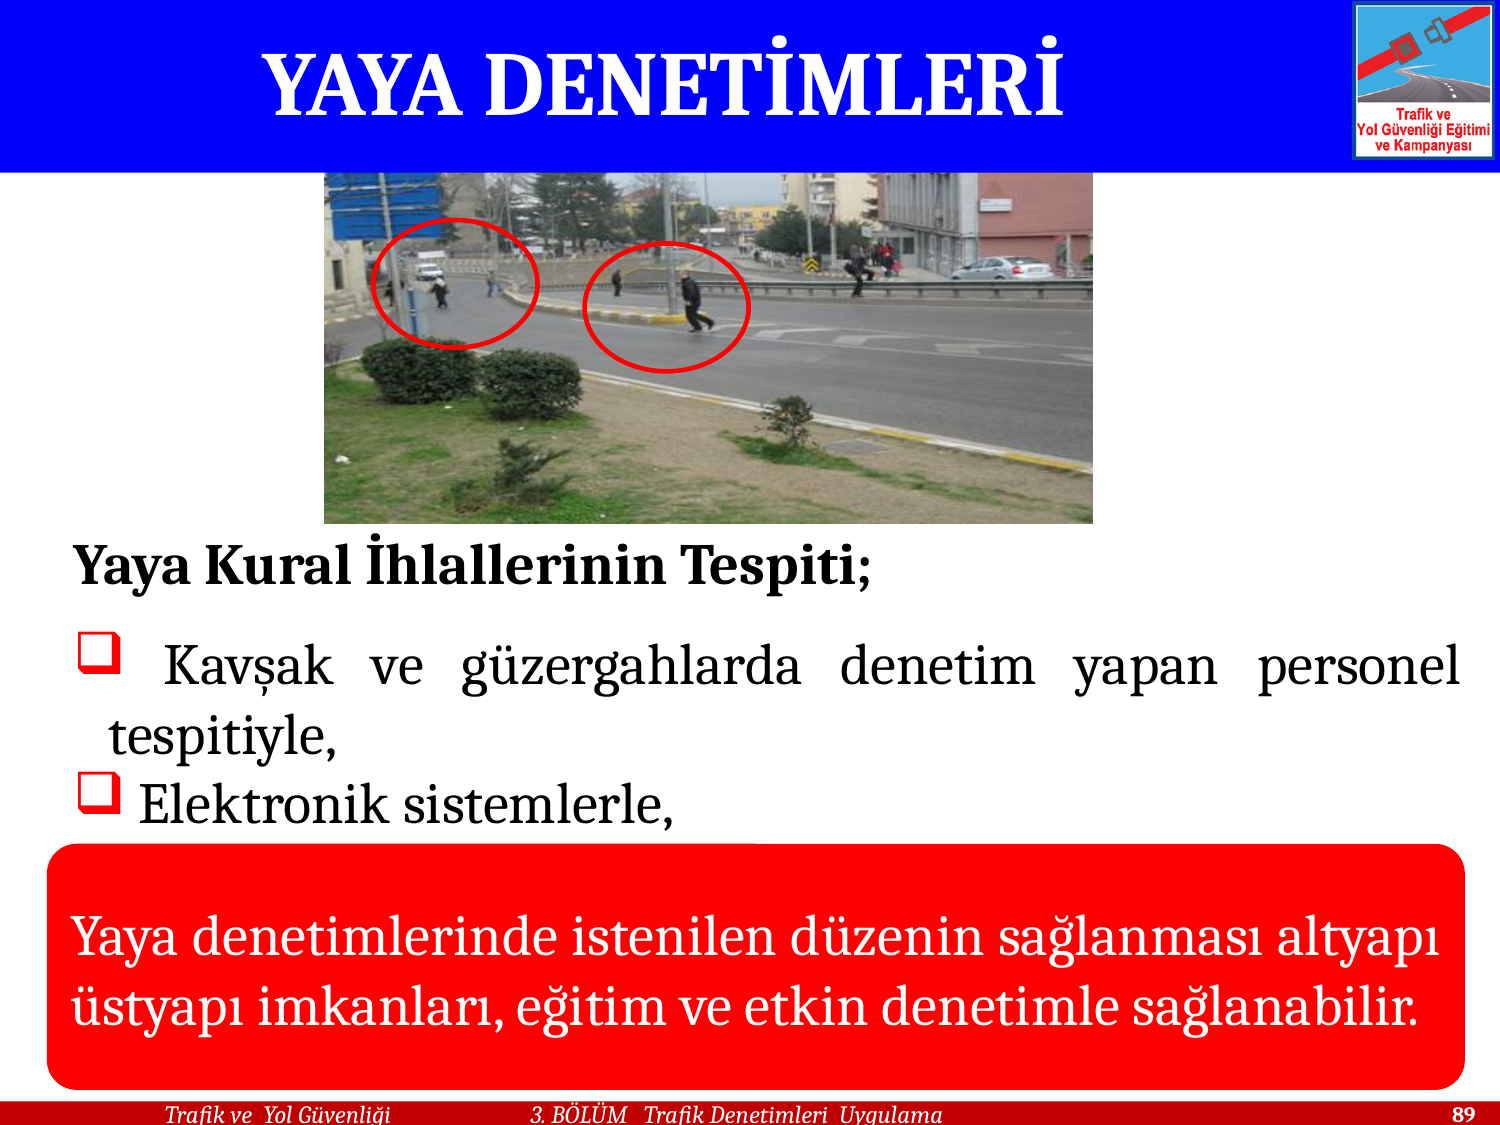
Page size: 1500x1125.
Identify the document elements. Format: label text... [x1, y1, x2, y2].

text_box Yaya denetimlerinde istenilen düzenin sağlanması altyapı üstyapı imkanları, eğitim ve etkin denetimle sağlanabilir. [44, 841, 1467, 1092]
text_box YAYA DENETİMLERİ [5, 42, 1323, 141]
picture [1352, 1, 1495, 160]
text_box Yaya Kural İhlallerinin Tespiti; Kavşak ve güzergahlarda denetim yapan personel tespitiyle, Elektronik sistemlerle, Yaya denetimlerinde istenilen düzenin sağlanması altyapı üstyapı imkanları, eğitim ve etkin denetimle sağlanabilir. [58, 518, 1477, 1013]
picture [324, 101, 1093, 524]
text_box [0, 0, 1500, 175]
slide_number 89 [1421, 1101, 1500, 1125]
text_box Trafik ve Yol Güvenliği 3. BÖLÜM Trafik Denetimleri Uygulama [0, 1099, 1500, 1125]
